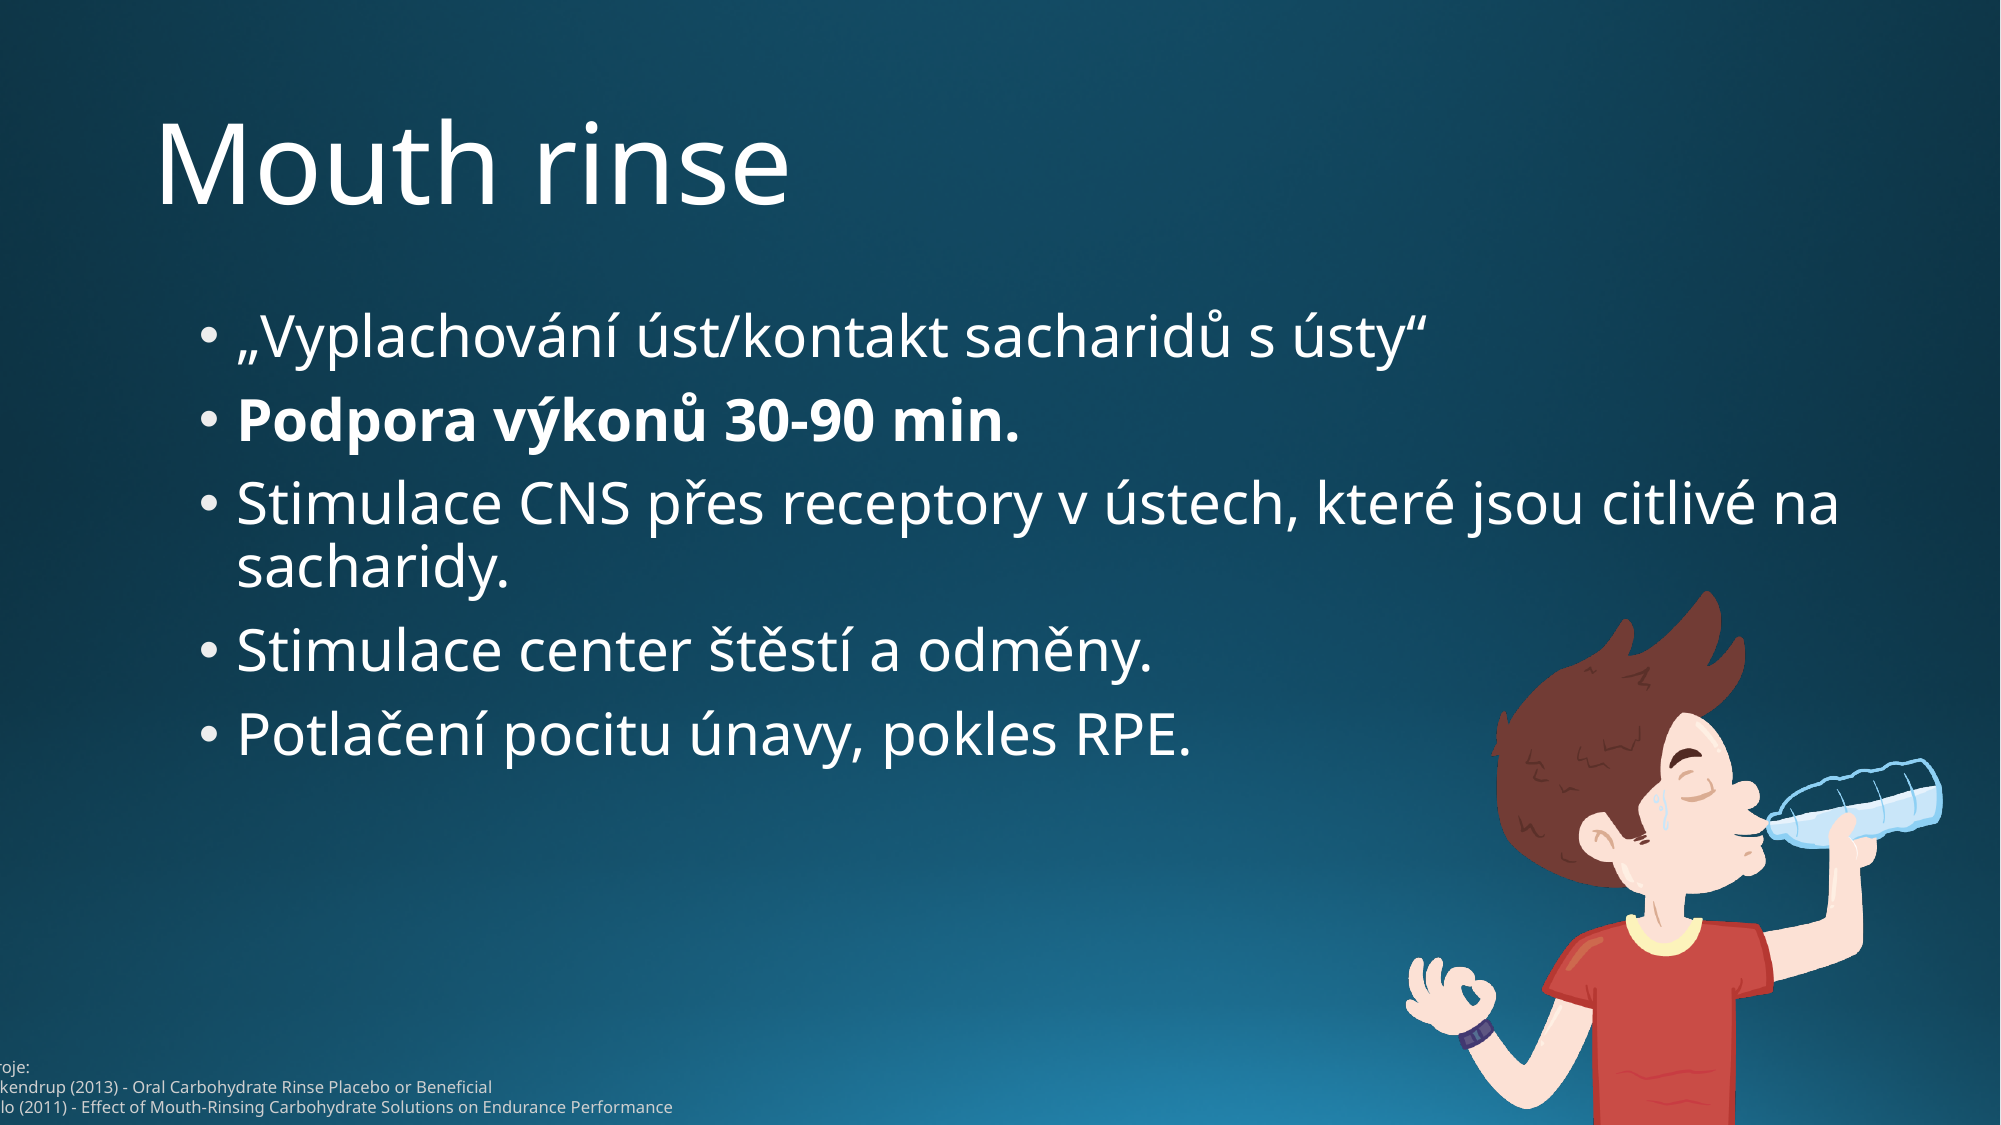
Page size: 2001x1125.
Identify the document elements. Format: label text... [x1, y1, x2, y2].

list „Vyplachování úst/kontakt sacharidů s ústy“ Podpora výkonů 30-90 min. Stimulace CNS přes receptory v ústech, které jsou citlivé na sacharidy. Stimulace center štěstí a odměny. Potlačení pocitu únavy, pokles RPE. [183, 299, 1863, 1014]
title Mouth rinse [137, 59, 1863, 278]
picture [0, 0, 2001, 1125]
text_box Zdroje: Jeukendrup (2013) - Oral Carbohydrate Rinse Placebo or Beneficial Rollo (2011) - Effect of Mouth-Rinsing Carbohydrate Solutions on Endurance Performance [0, 1049, 690, 1125]
